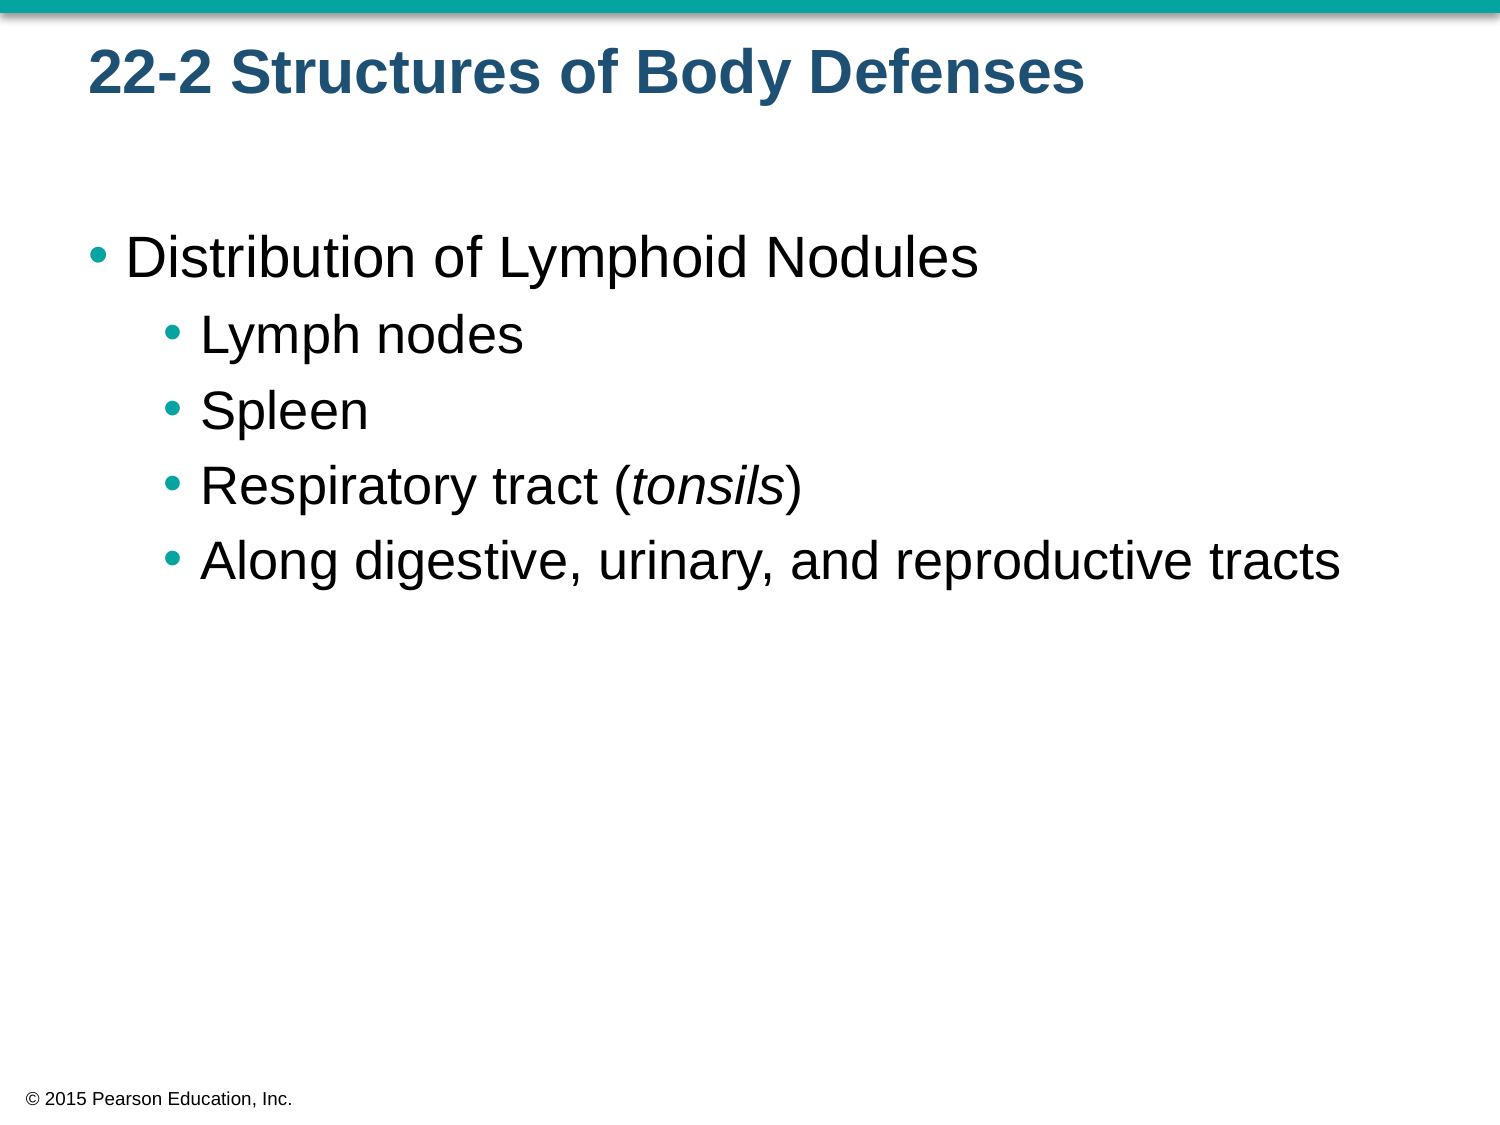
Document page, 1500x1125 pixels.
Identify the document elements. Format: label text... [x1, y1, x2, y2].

list Distribution of Lymphoid Nodules Lymph nodes Spleen Respiratory tract (tonsils) Along digestive, urinary, and reproductive tracts [73, 211, 1433, 1026]
title 22-2 Structures of Body Defenses [73, 31, 1433, 189]
